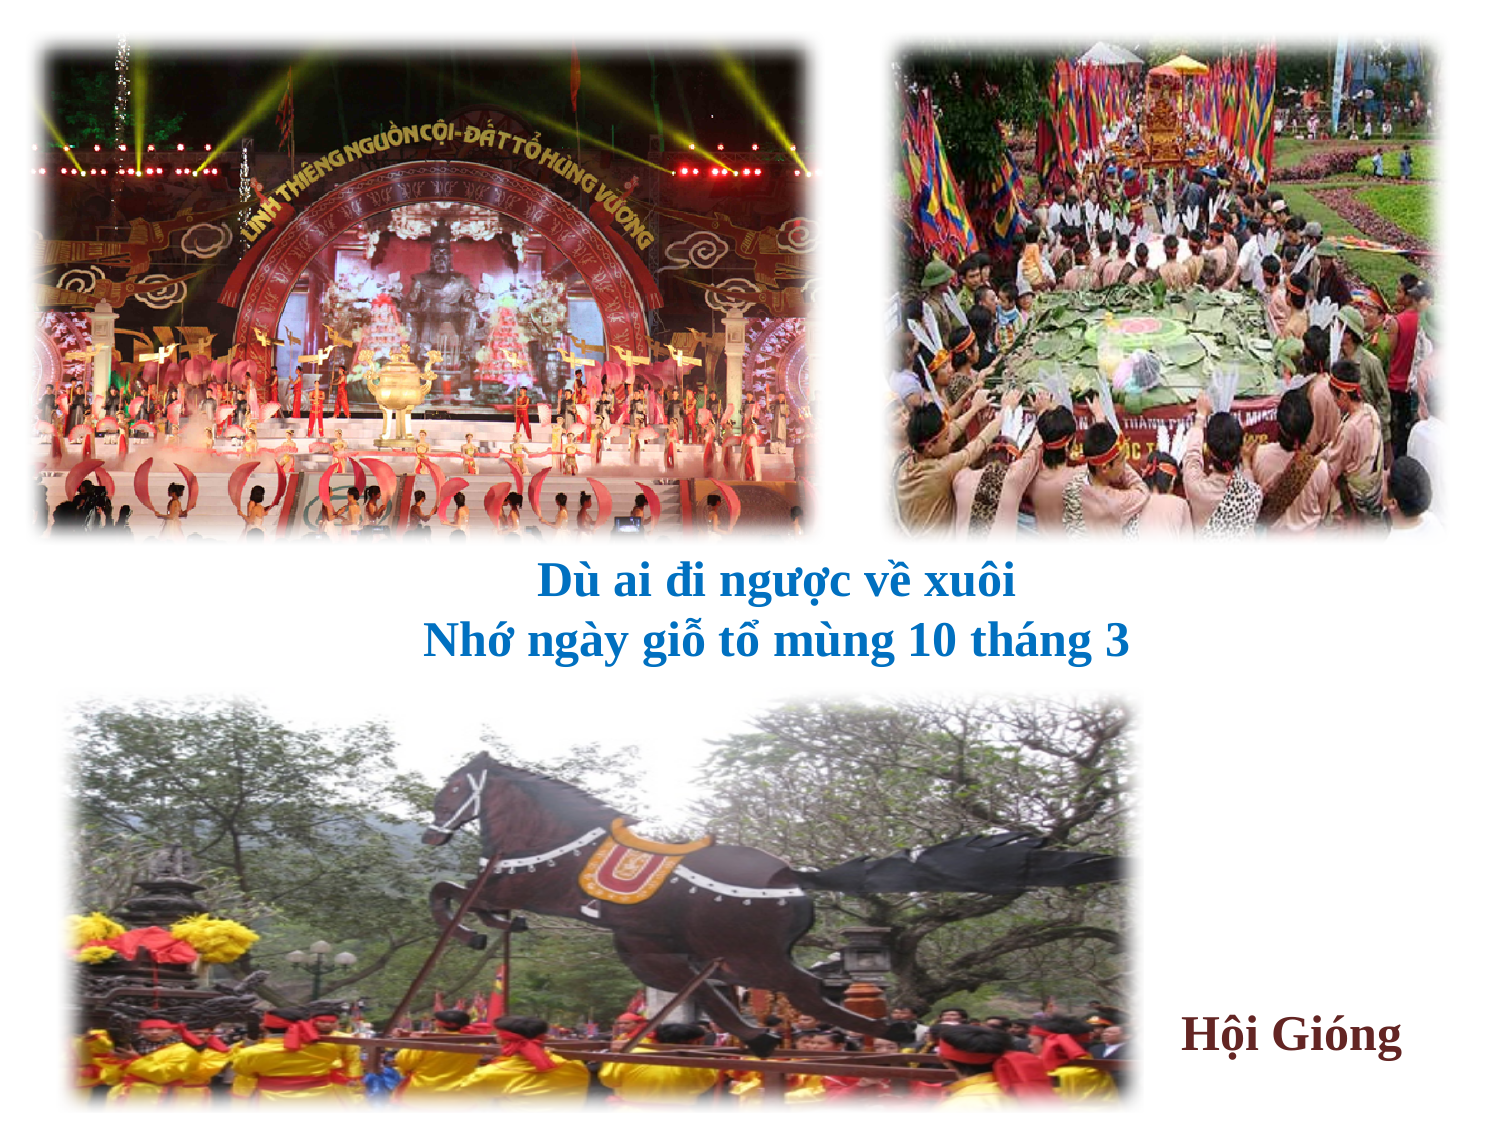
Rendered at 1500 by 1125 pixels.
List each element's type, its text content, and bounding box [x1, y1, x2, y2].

picture [56, 687, 1145, 1113]
picture [878, 29, 1451, 546]
text_box Hội Gióng [1166, 993, 1418, 1069]
text_box Dù ai đi ngược về xuôi Nhớ ngày giỗ tổ mùng 10 tháng 3 [389, 524, 1165, 688]
picture [24, 29, 826, 546]
